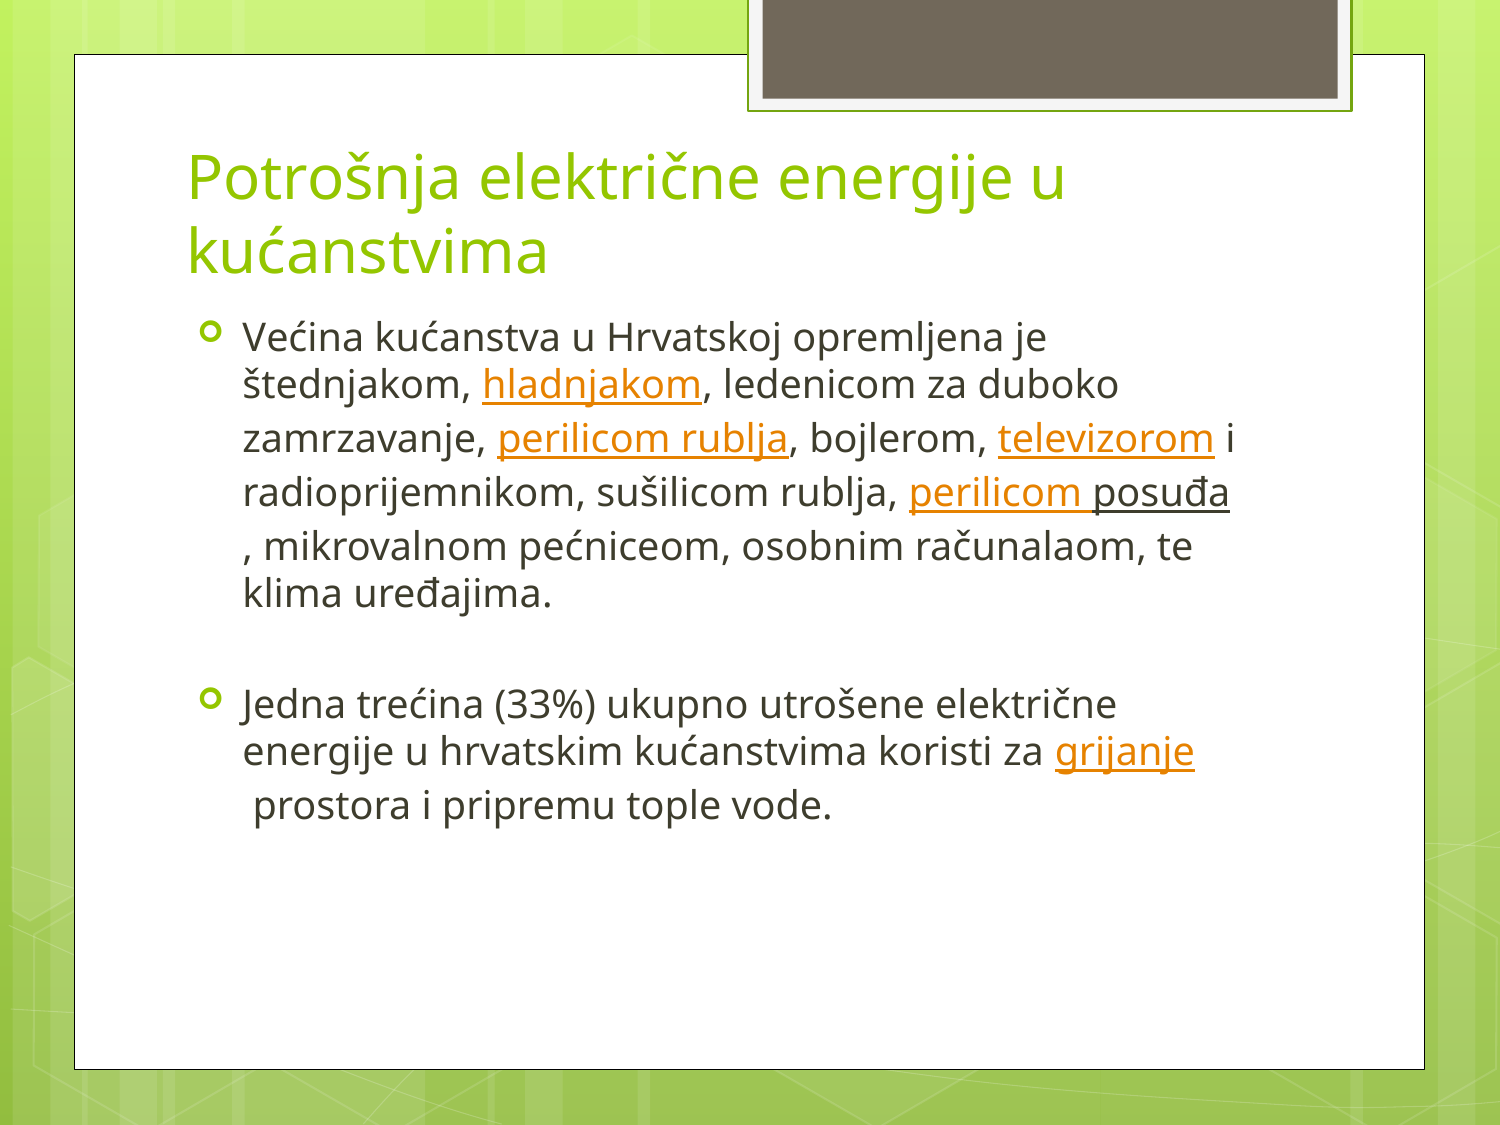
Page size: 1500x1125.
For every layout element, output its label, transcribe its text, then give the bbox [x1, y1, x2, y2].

title Potrošnja električne energije u kućanstvima [171, 128, 1324, 293]
list Većina kućanstva u Hrvatskoj opremljena je štednjakom, hladnjakom, ledenicom za duboko zamrzavanje, perilicom rublja, bojlerom, televizorom i radioprijemnikom, sušilicom rublja, perilicom posuđa, mikrovalnom pećniceom, osobnim računalaom, te klima uređajima. Jedna trećina (33%) ukupno utrošene električne energije u hrvatskim kućanstvima koristi za grijanje prostora i pripremu tople vode. [171, 304, 1283, 1020]
